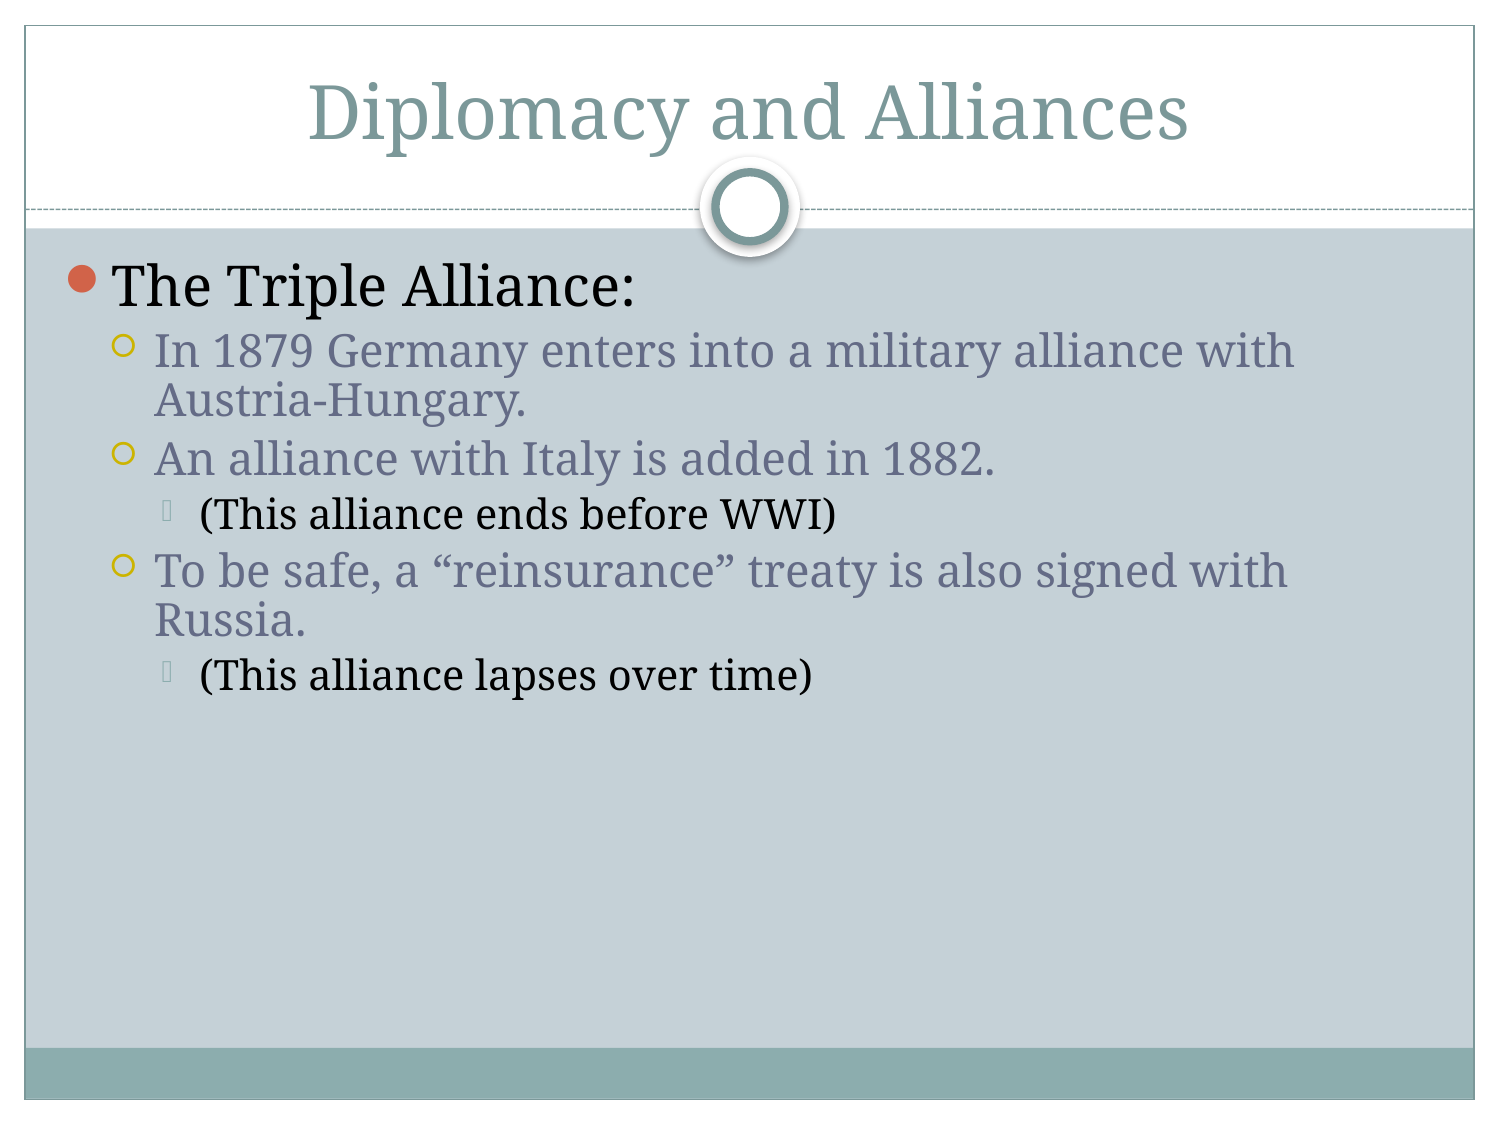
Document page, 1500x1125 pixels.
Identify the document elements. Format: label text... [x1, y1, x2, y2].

title Diplomacy and Alliances [49, 37, 1450, 162]
list The Triple Alliance: In 1879 Germany enters into a military alliance with Austria-Hungary. An alliance with Italy is added in 1882. (This alliance ends before WWI) To be safe, a “reinsurance” treaty is also signed with Russia. (This alliance lapses over time) [49, 250, 1445, 1001]
